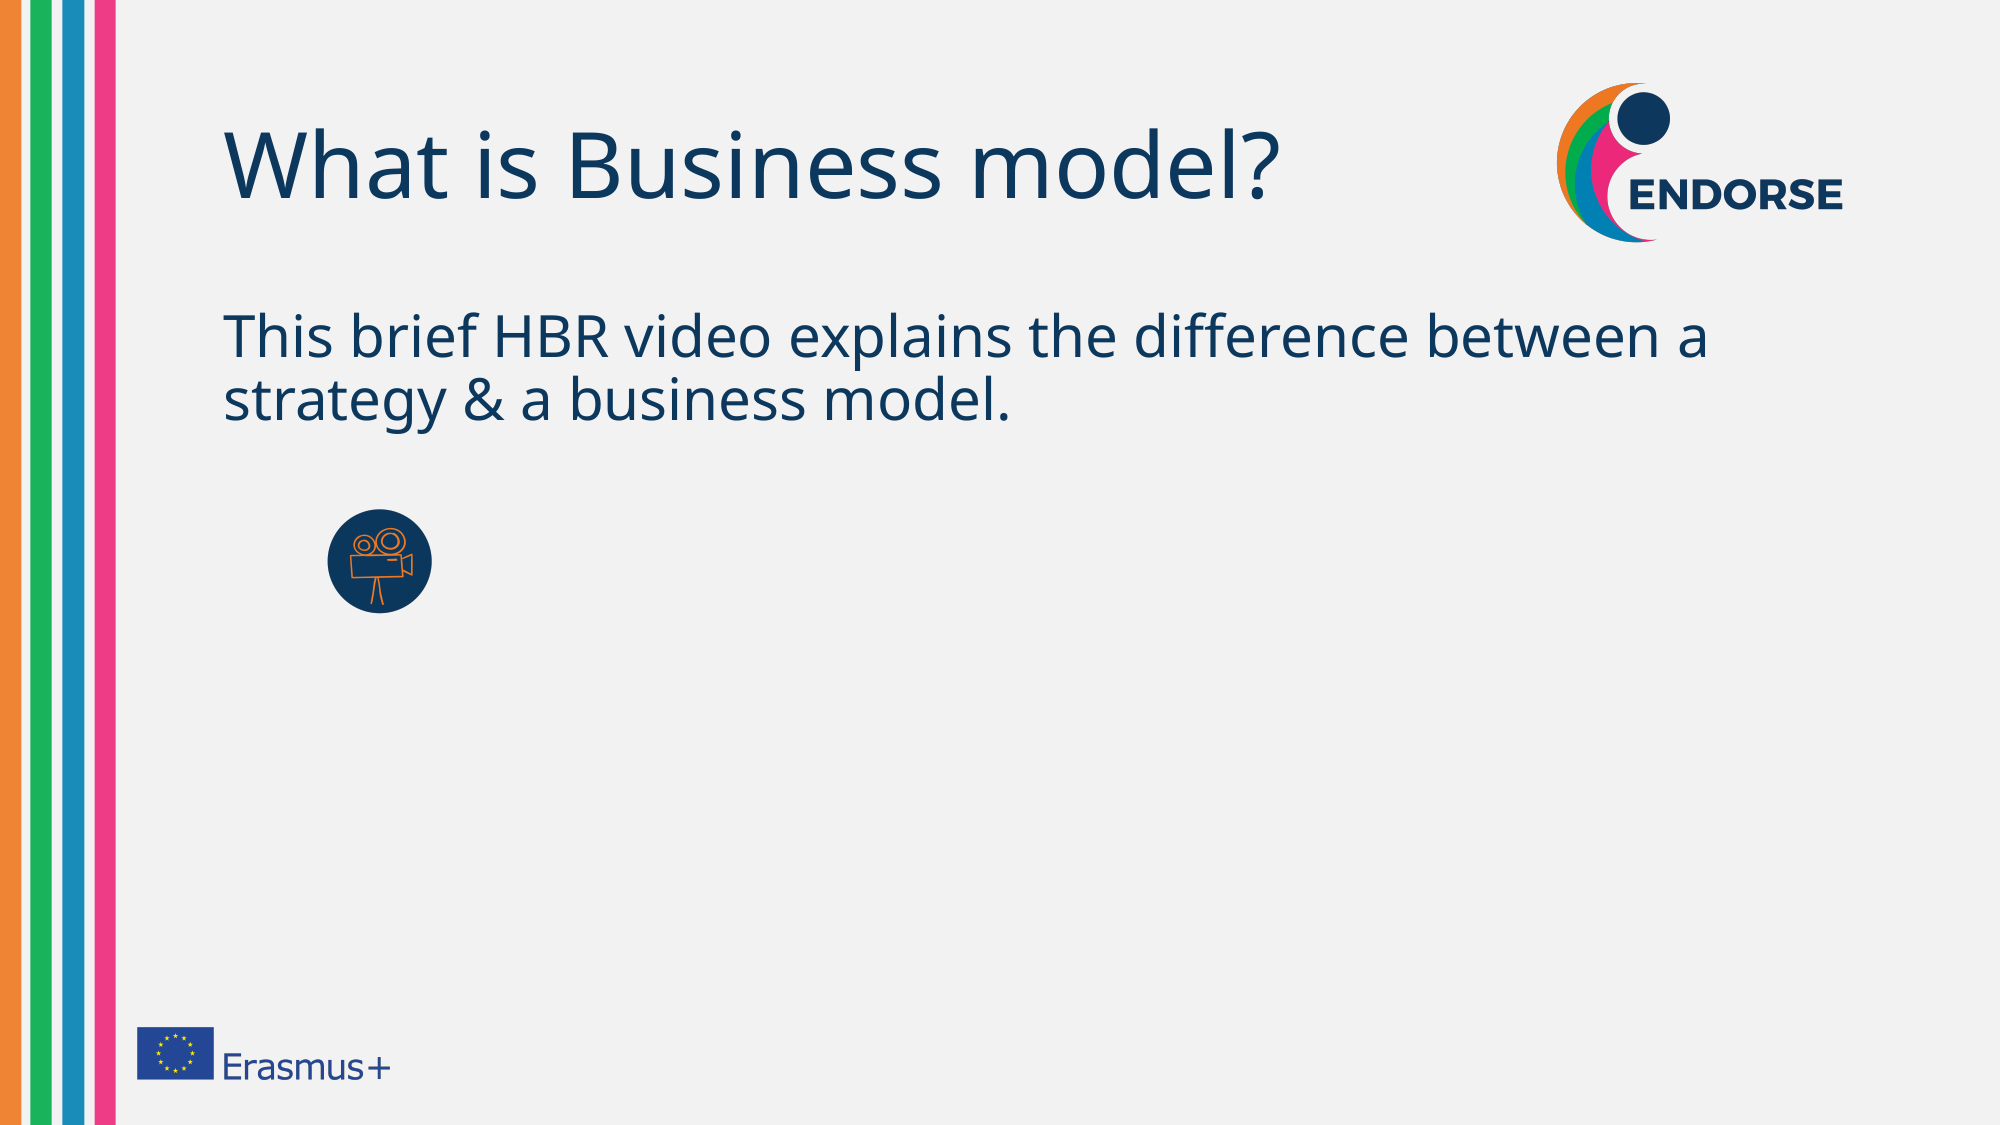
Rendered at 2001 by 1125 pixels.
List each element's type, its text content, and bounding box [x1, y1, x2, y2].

picture [326, 507, 434, 615]
picture [137, 1027, 390, 1080]
title What is Business model? [208, 59, 1522, 278]
picture [1532, 59, 1863, 266]
list This brief HBR video explains the difference between a strategy & a business model. [208, 299, 1863, 1014]
